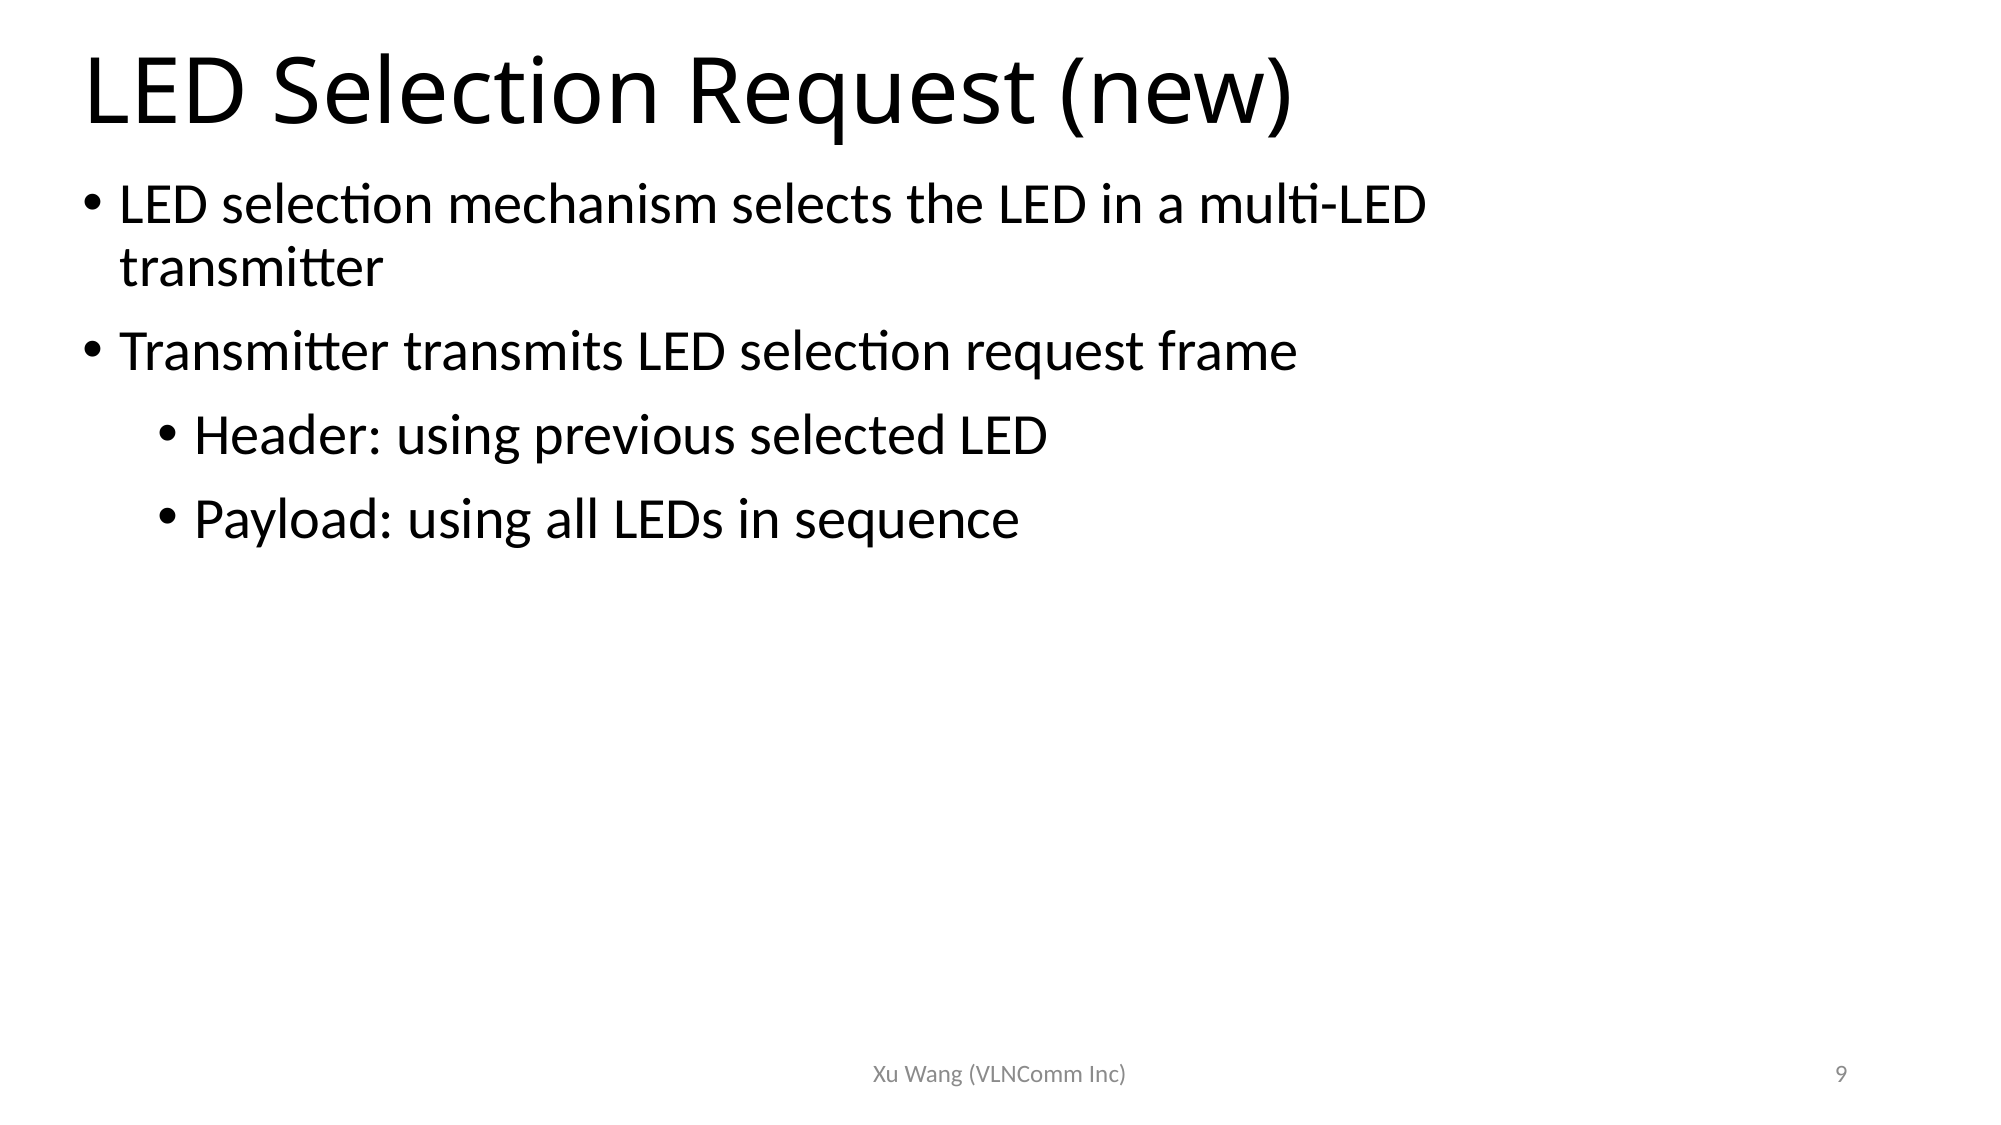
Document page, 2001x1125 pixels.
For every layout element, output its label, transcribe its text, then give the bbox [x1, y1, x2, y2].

text_box LED selection mechanism selects the LED in a multi-LED transmitter Transmitter transmits LED selection request frame Header: using previous selected LED Payload: using all LEDs in sequence [67, 166, 1645, 642]
slide_number 9 [1412, 1042, 1863, 1103]
footer Xu Wang (VLNComm Inc) [662, 1042, 1338, 1103]
text_box LED Selection Request (new) [67, 24, 1645, 150]
